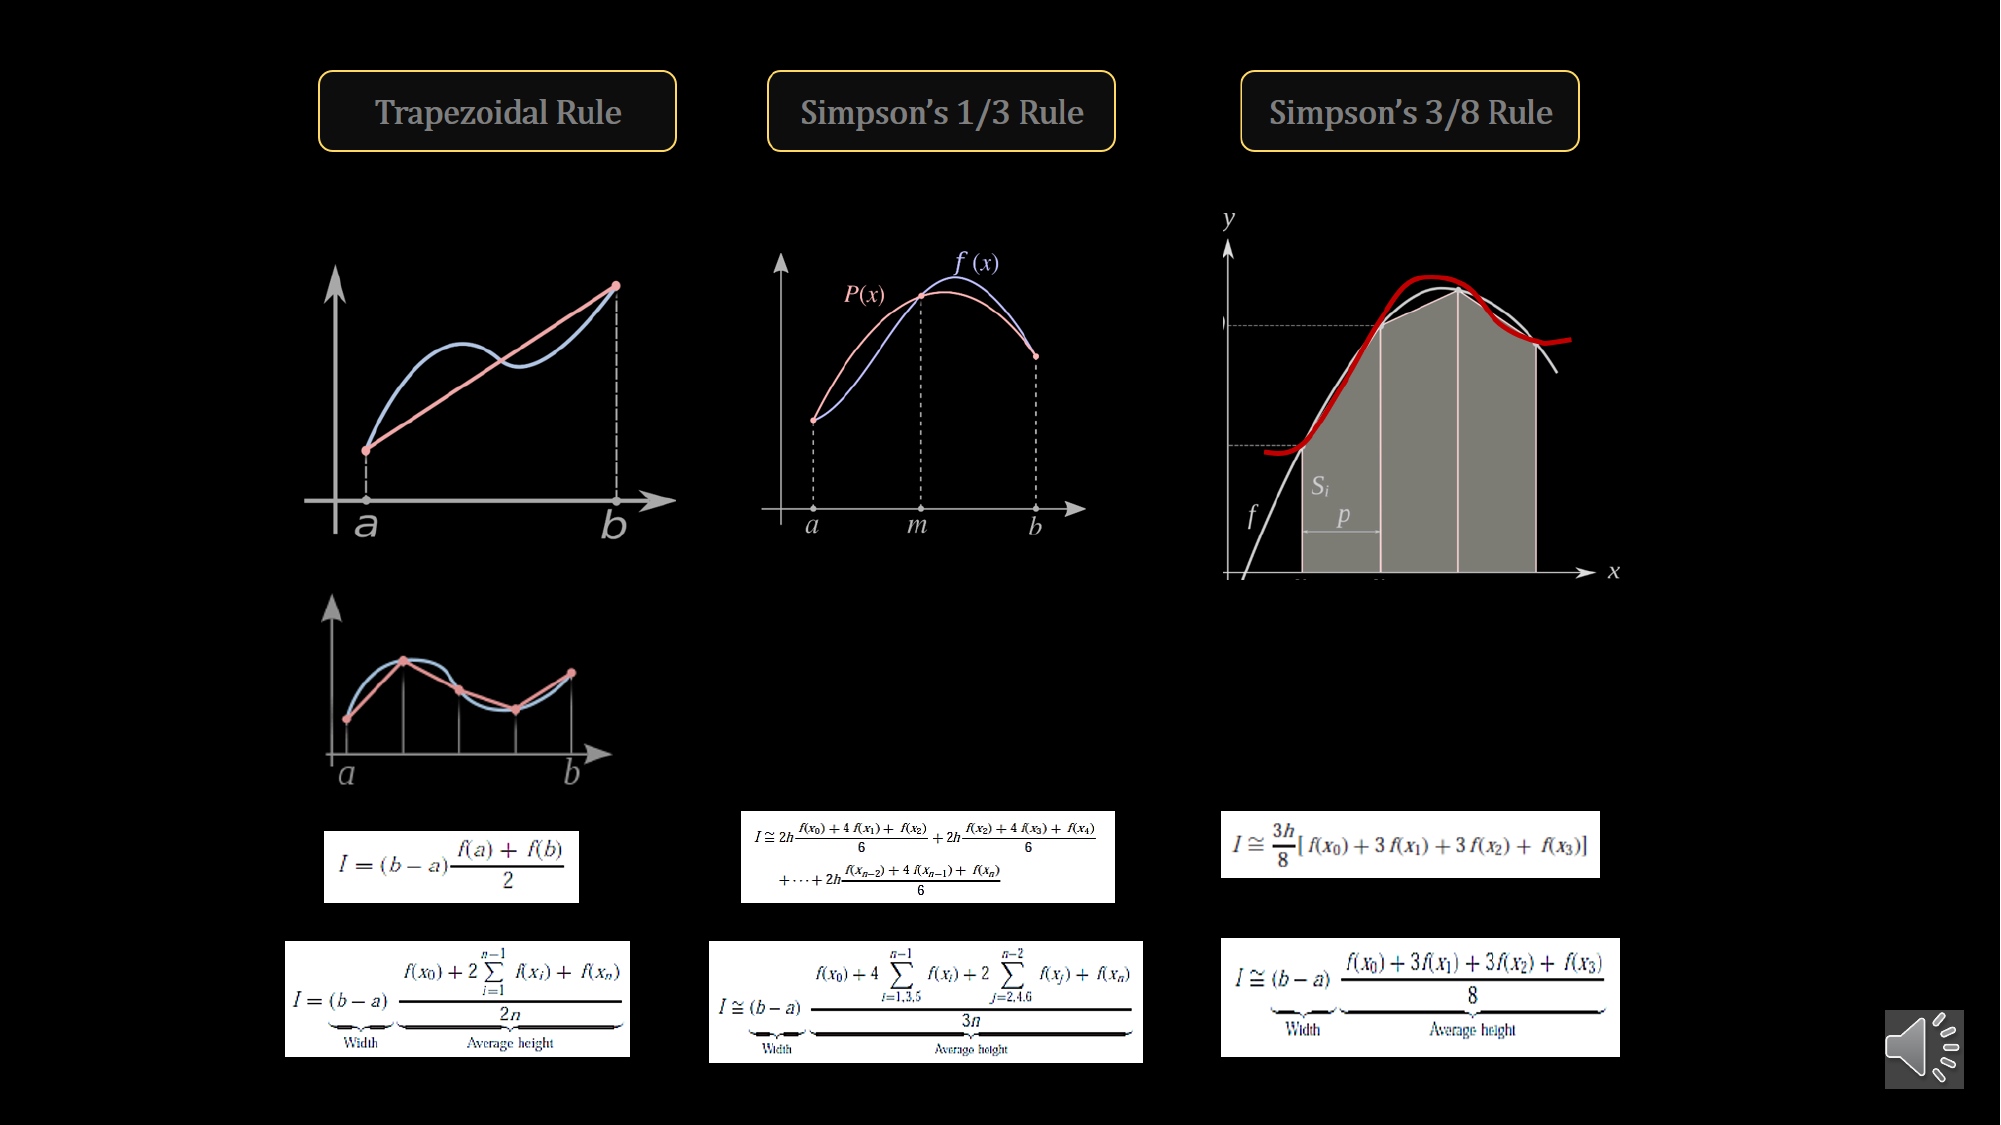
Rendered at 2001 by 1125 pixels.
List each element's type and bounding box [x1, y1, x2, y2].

picture [1884, 1009, 1965, 1090]
picture [233, 53, 1637, 1090]
